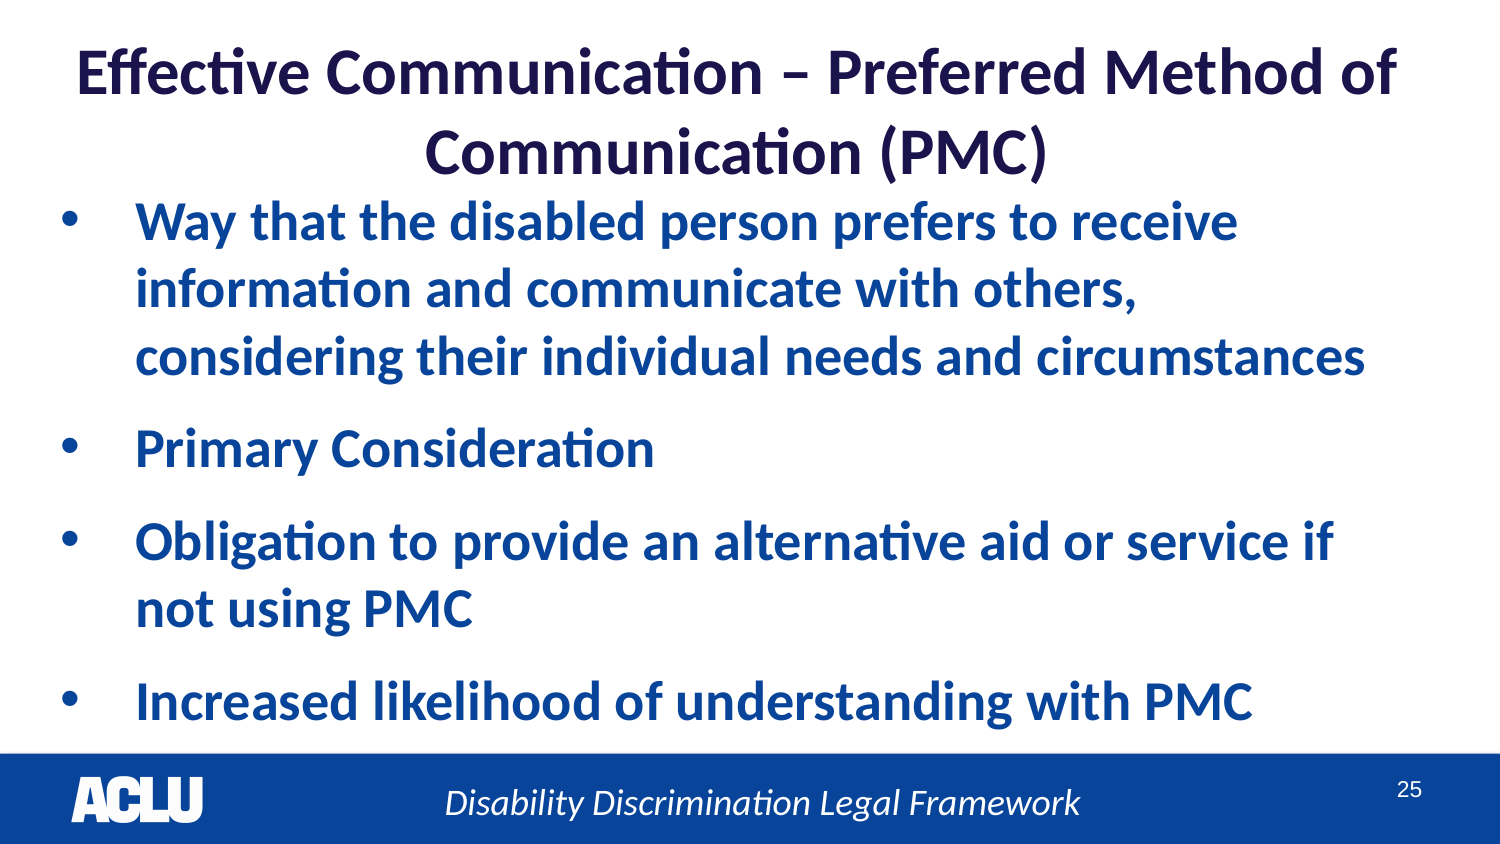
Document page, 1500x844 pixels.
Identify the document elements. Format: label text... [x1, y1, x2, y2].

title Effective Communication – Preferred Method of Communication (PMC) [62, 28, 1413, 188]
text_box Disability Discrimination Legal Framework [429, 770, 1097, 830]
text_box Way that the disabled person prefers to receive information and communicate with others, considering their individual needs and circumstances Primary Consideration Obligation to provide an alternative aid or service if not using PMC Increased likelihood of understanding with PMC [44, 176, 1395, 739]
picture [62, 767, 213, 832]
